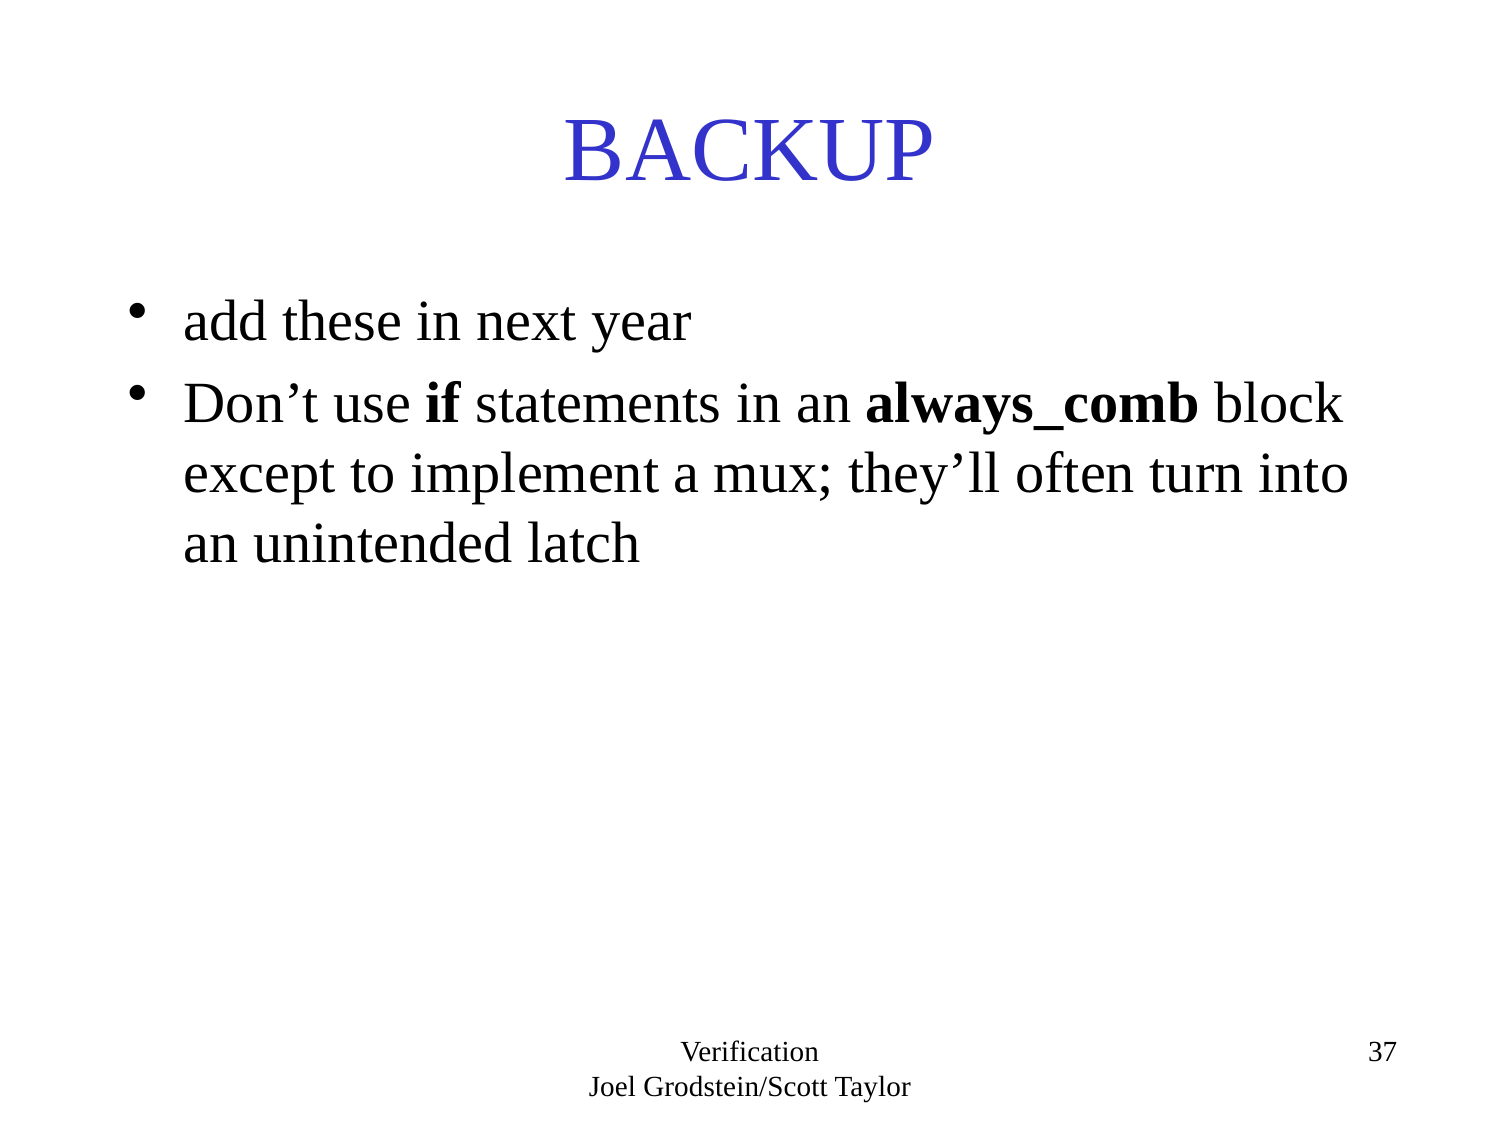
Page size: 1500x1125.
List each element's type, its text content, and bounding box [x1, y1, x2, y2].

title BACKUP [112, 50, 1388, 238]
footer Verification Joel Grodstein/Scott Taylor [512, 1024, 988, 1101]
list add these in next year Don’t use if statements in an always_comb block except to implement a mux; they’ll often turn into an unintended latch [112, 275, 1388, 1000]
